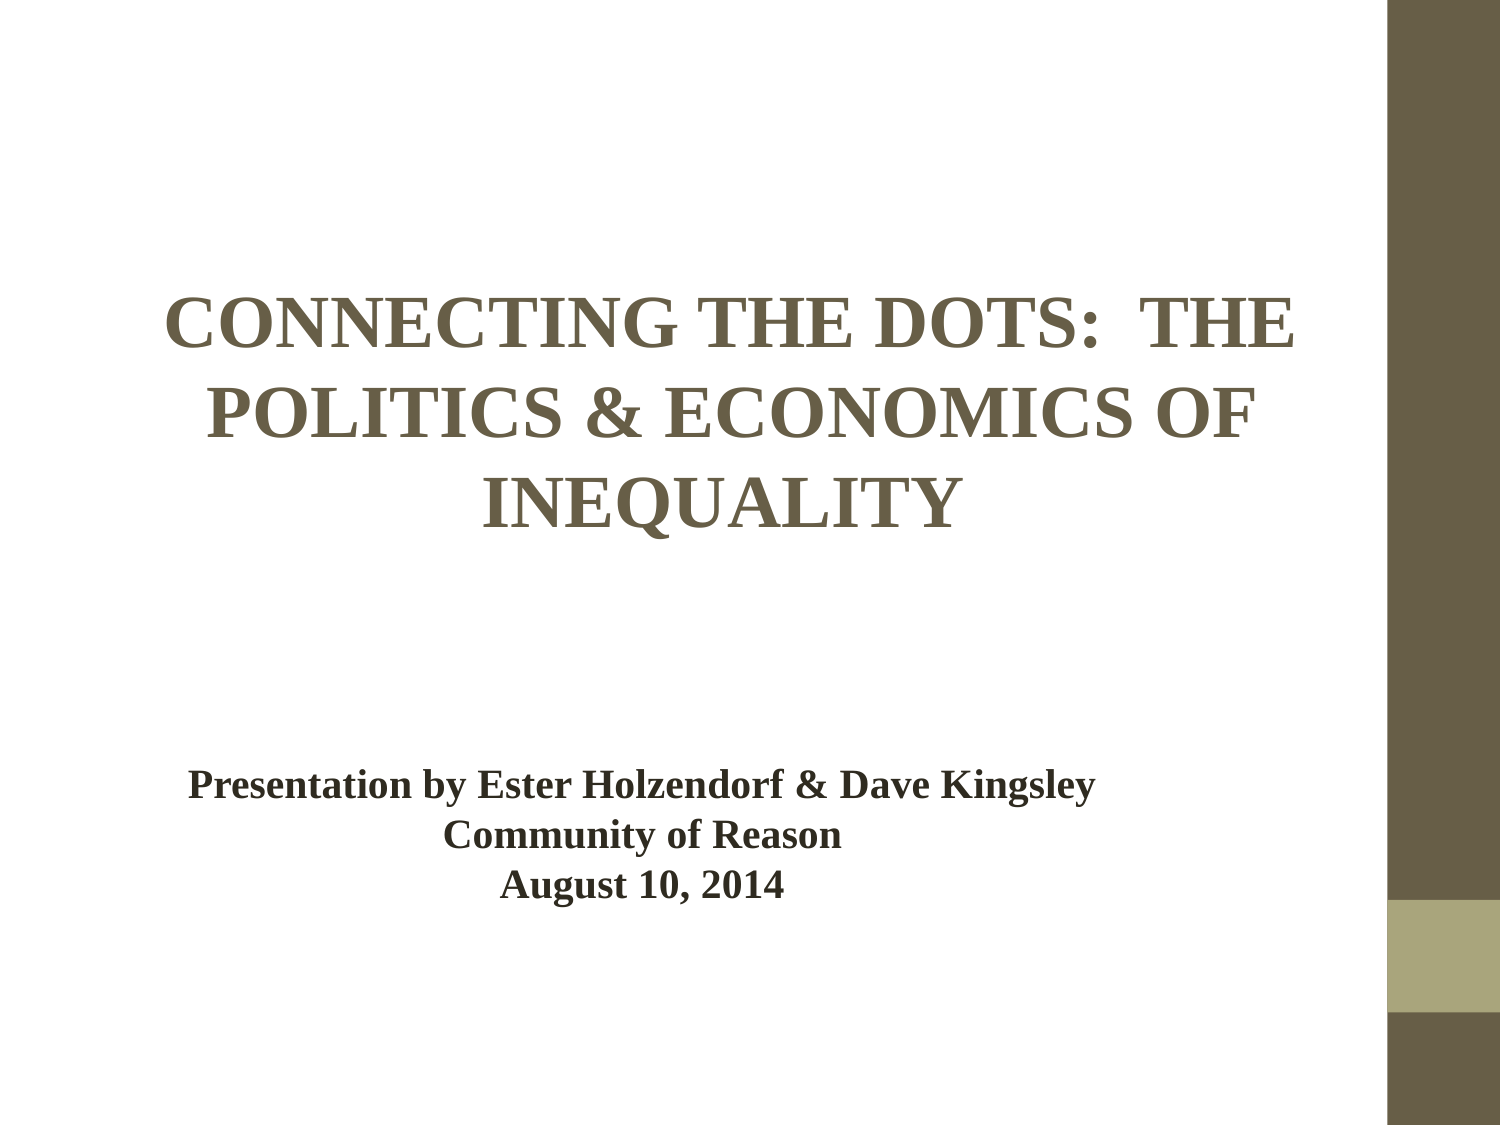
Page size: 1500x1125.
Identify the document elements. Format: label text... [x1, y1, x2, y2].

text_box CONNECTING THE DOTS: THE POLITICS & ECONOMICS OF INEQUALITY [112, 249, 1350, 550]
text_box Presentation by Ester Holzendorf & Dave Kingsley Community of Reason August 10, 2014 [112, 749, 1173, 925]
